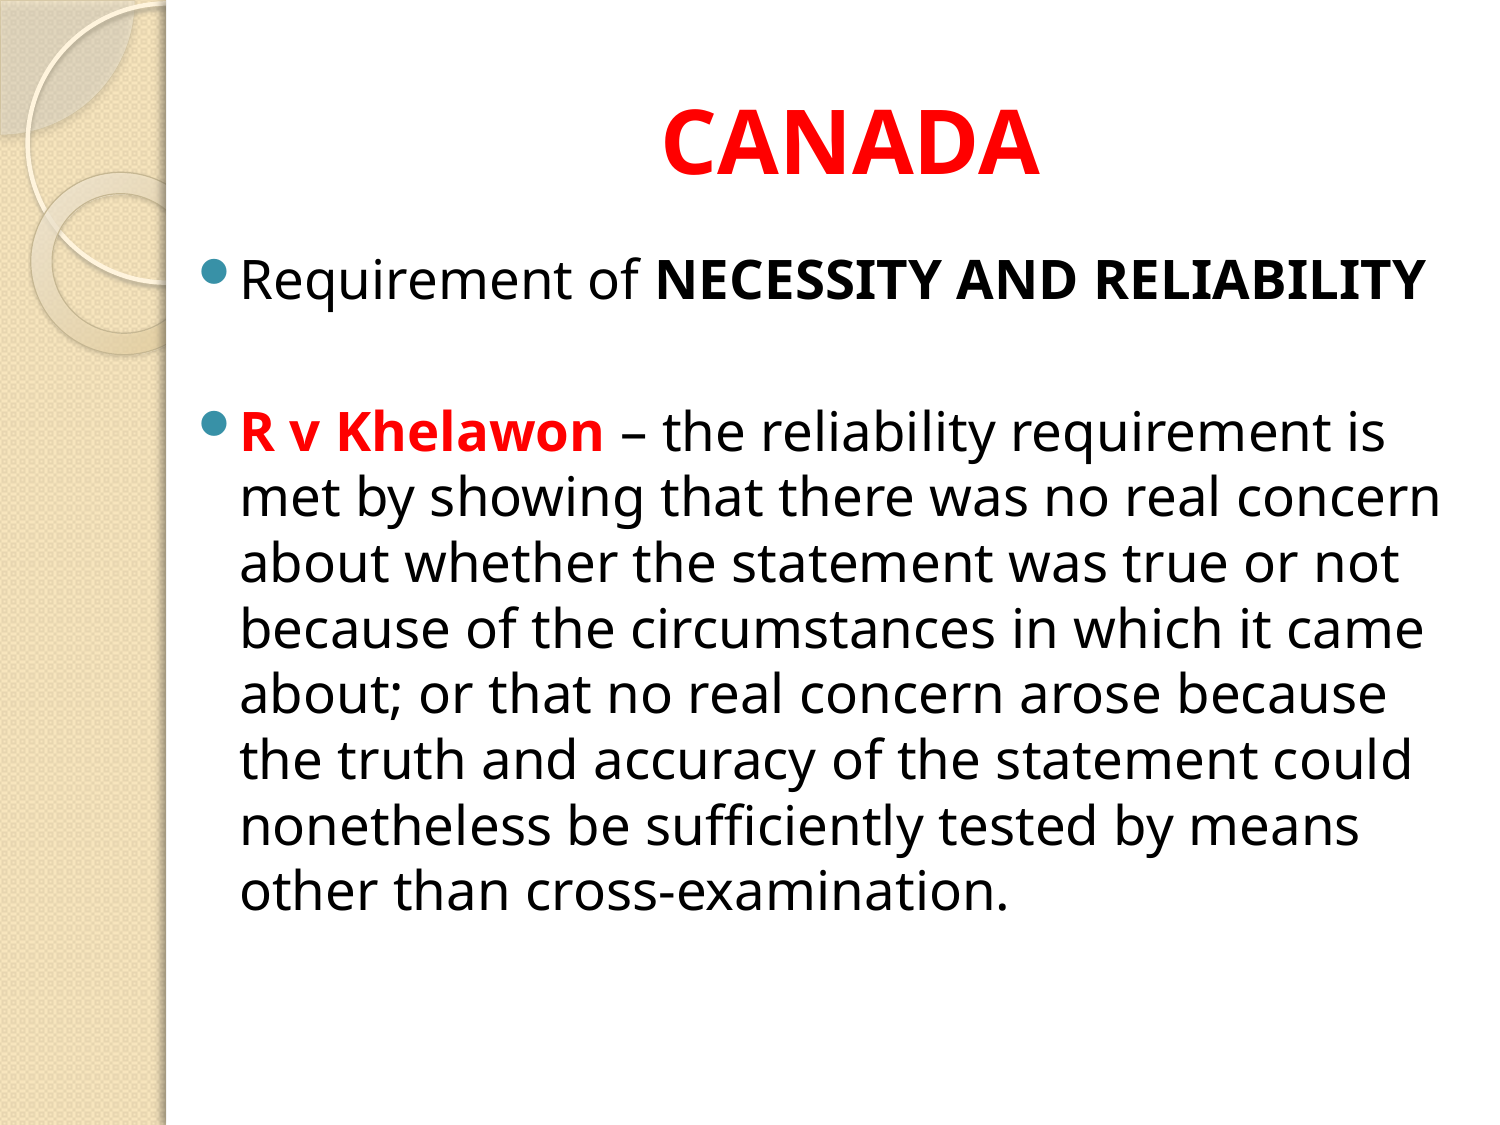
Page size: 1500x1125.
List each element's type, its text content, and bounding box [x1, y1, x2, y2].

list Requirement of NECESSITY AND RELIABILITY R v Khelawon – the reliability requirement is met by showing that there was no real concern about whether the statement was true or not because of the circumstances in which it came about; or that no real concern arose because the truth and accuracy of the statement could nonetheless be sufficiently tested by means other than cross-examination. [171, 237, 1466, 1025]
title CANADA [235, 45, 1466, 233]
